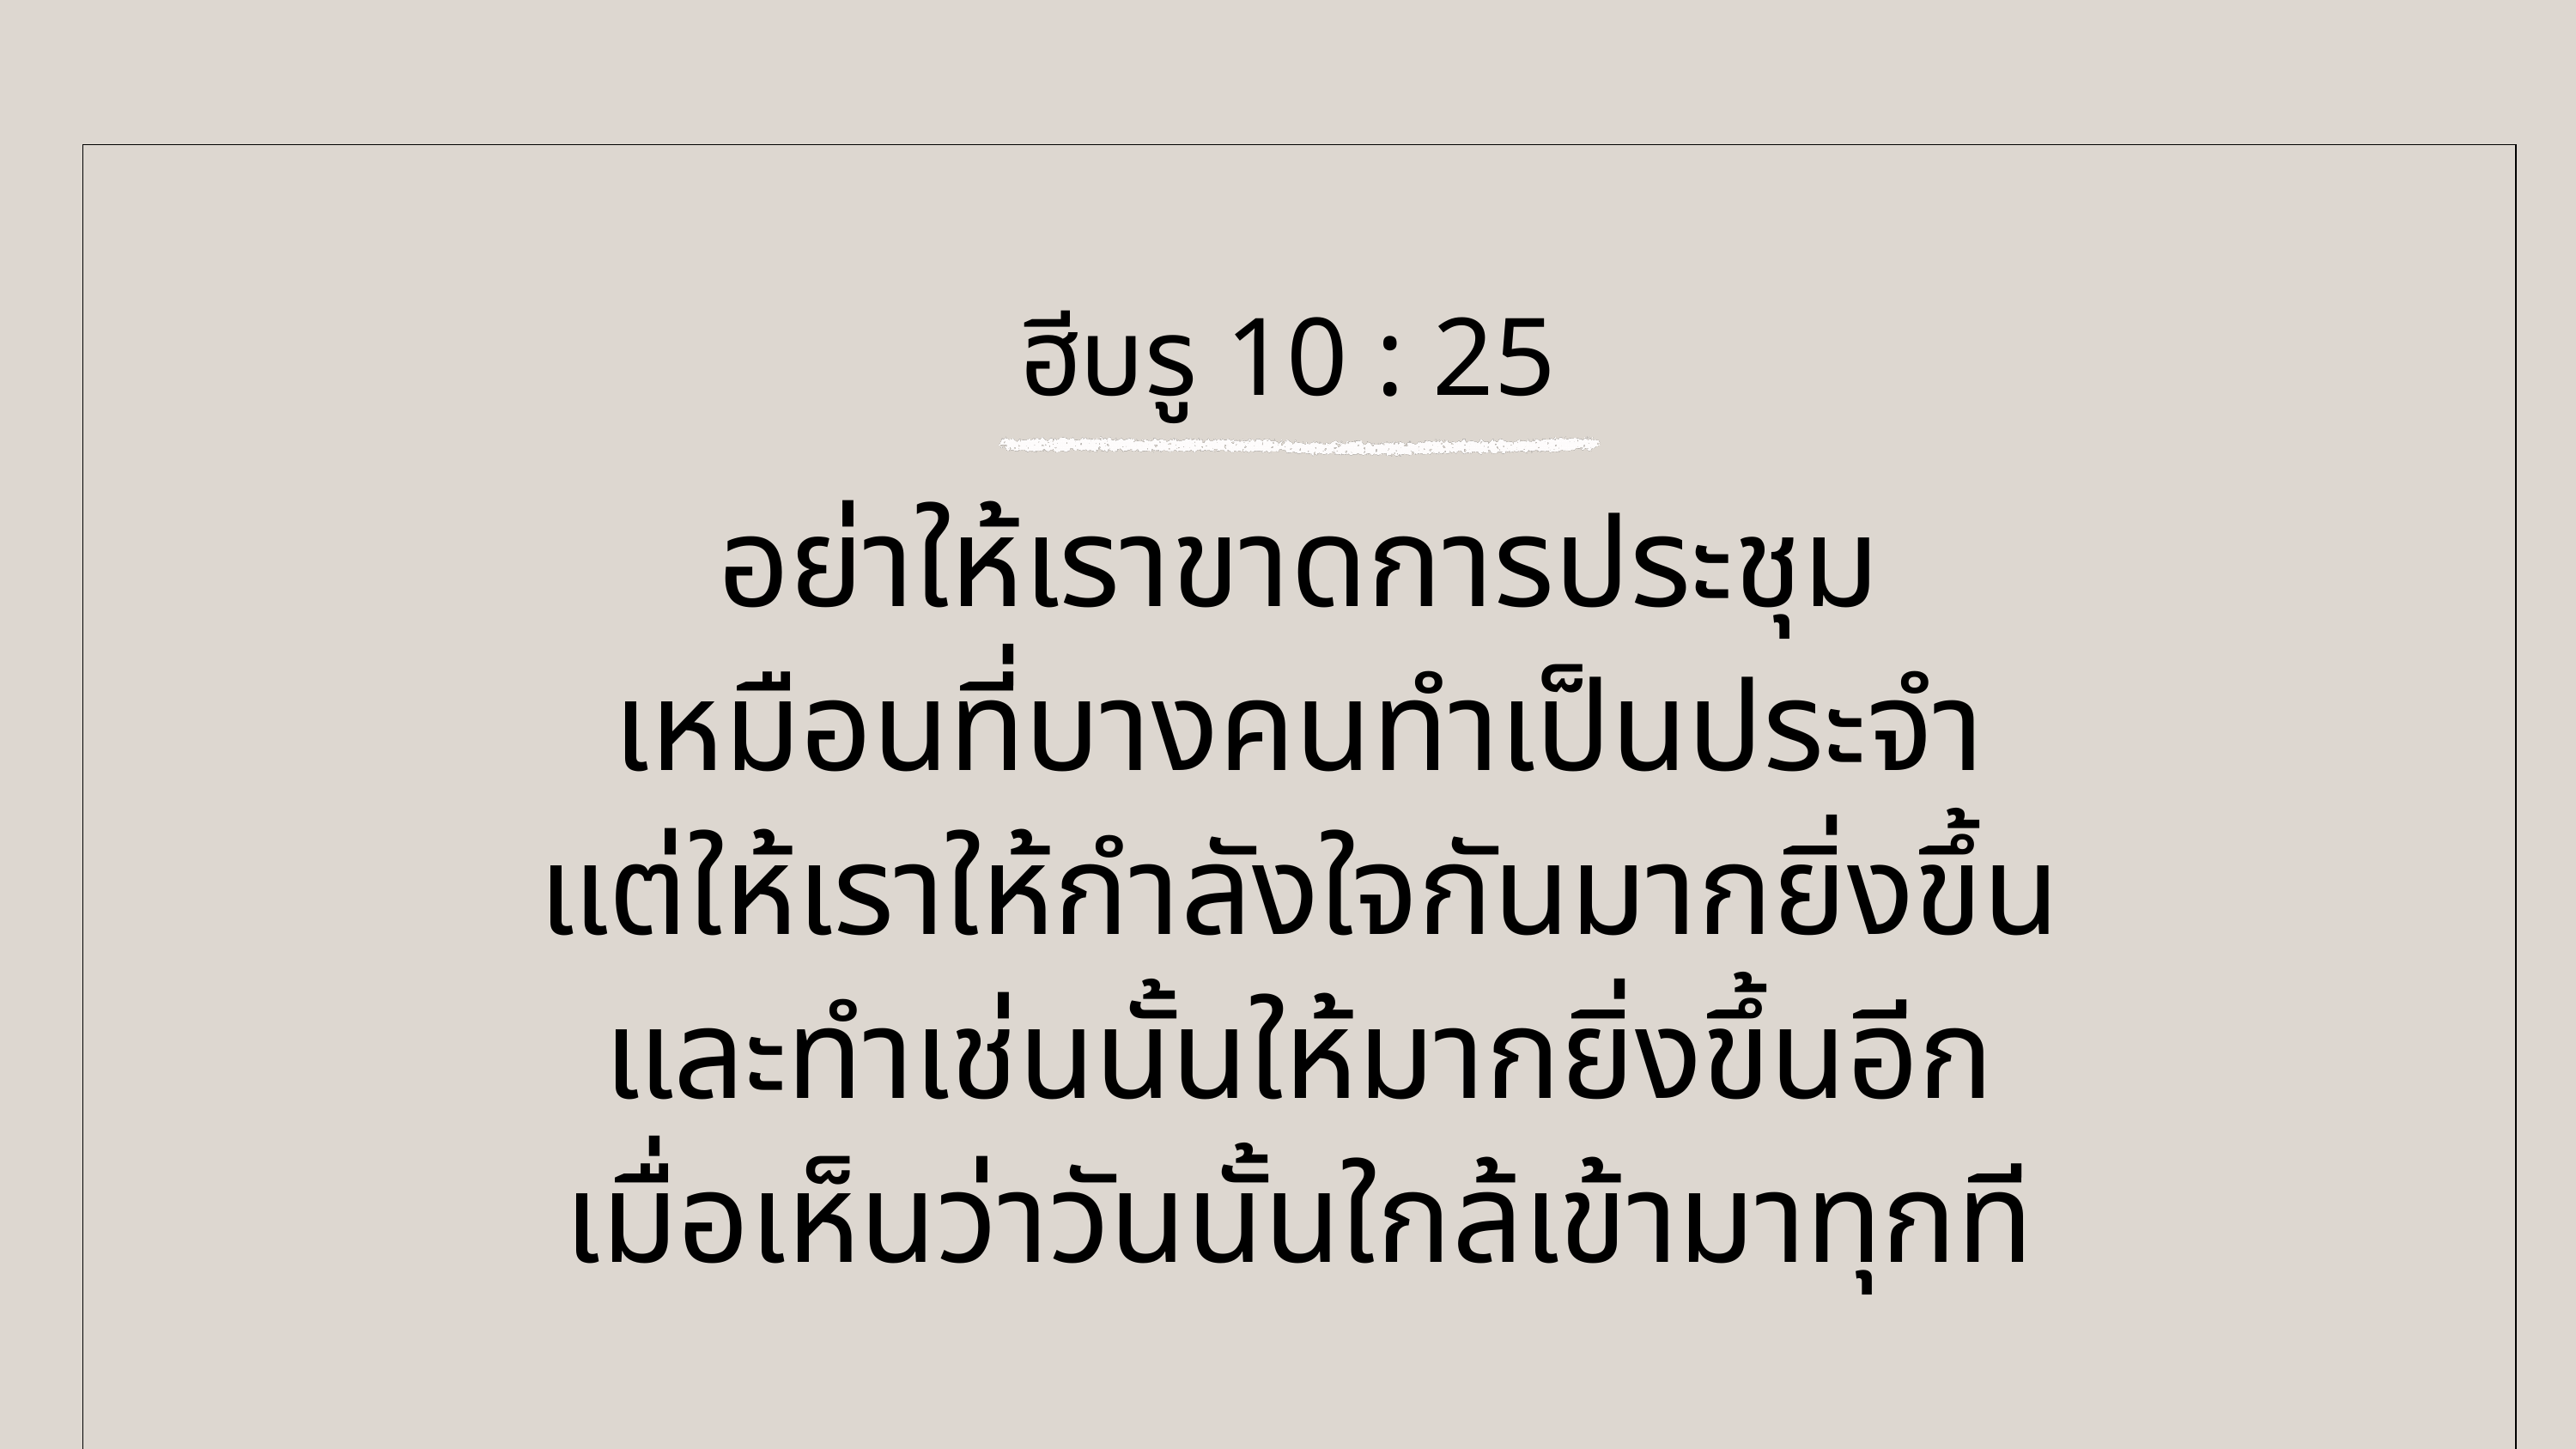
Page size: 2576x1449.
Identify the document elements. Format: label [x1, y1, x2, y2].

text_box [82, 144, 2517, 1449]
